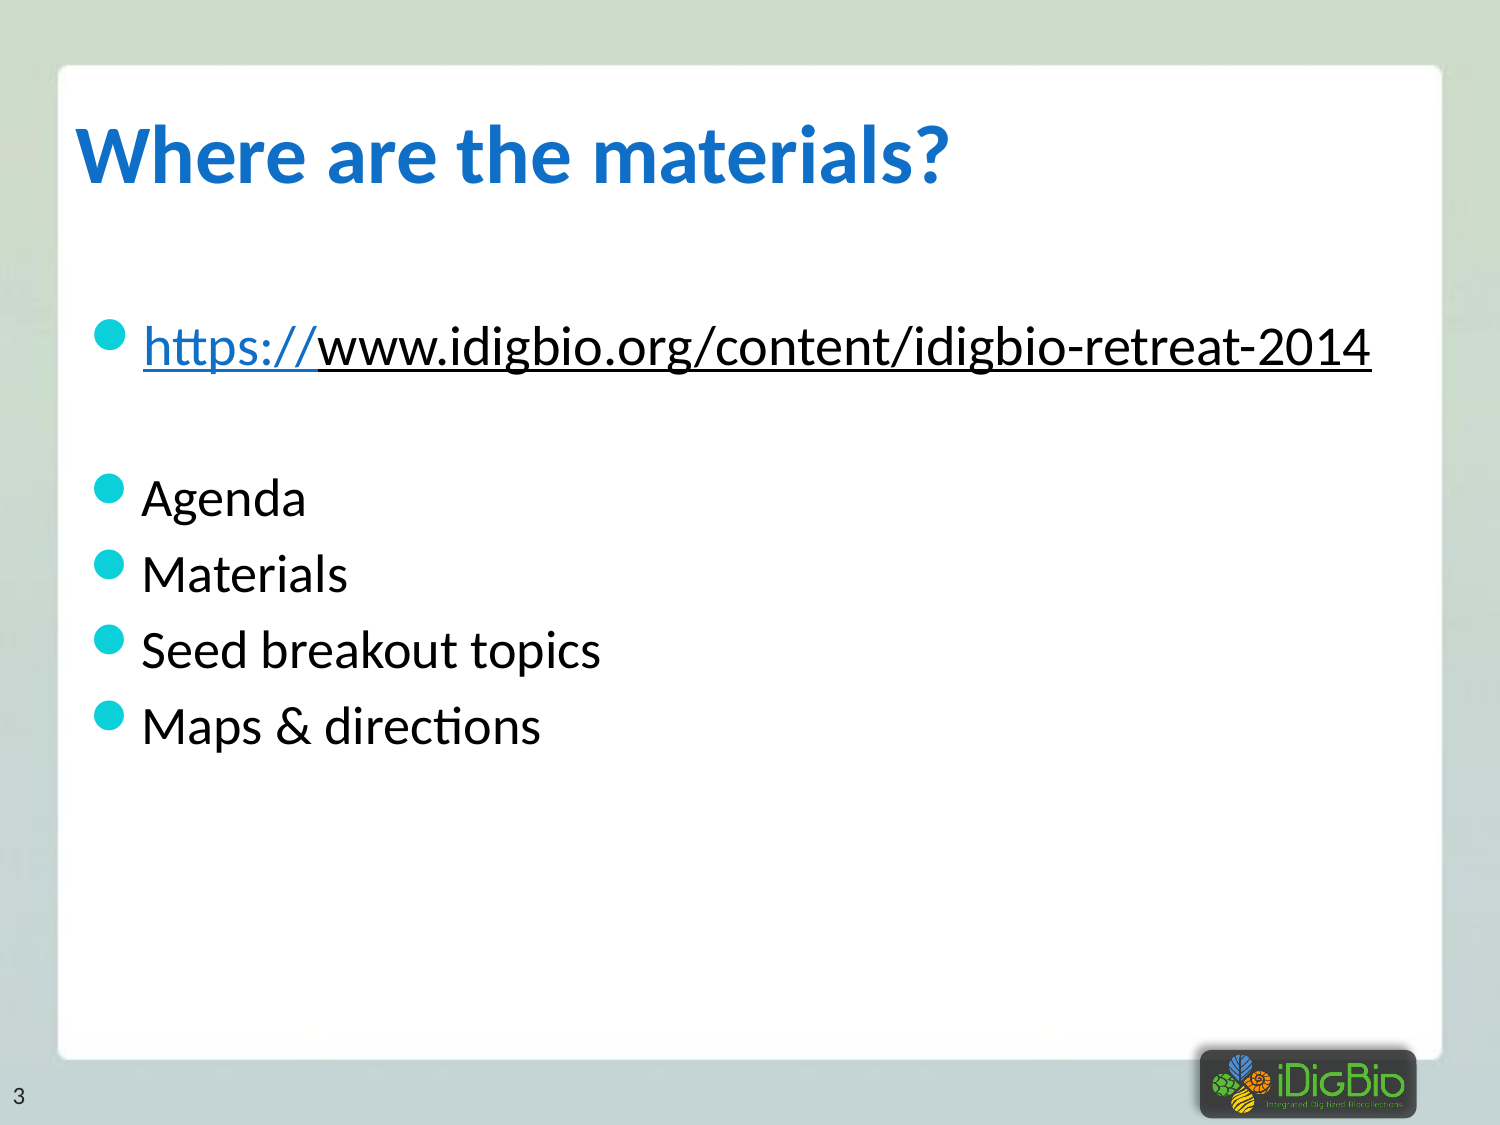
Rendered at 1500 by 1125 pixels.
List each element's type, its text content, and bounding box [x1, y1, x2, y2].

picture [0, 0, 1500, 1125]
list https://www.idigbio.org/content/idigbio-retreat-2014 Agenda Materials Seed breakout topics Maps & directions [75, 224, 1425, 1038]
slide_number 3 [12, 1050, 88, 1110]
title Where are the materials? [75, 87, 1425, 200]
